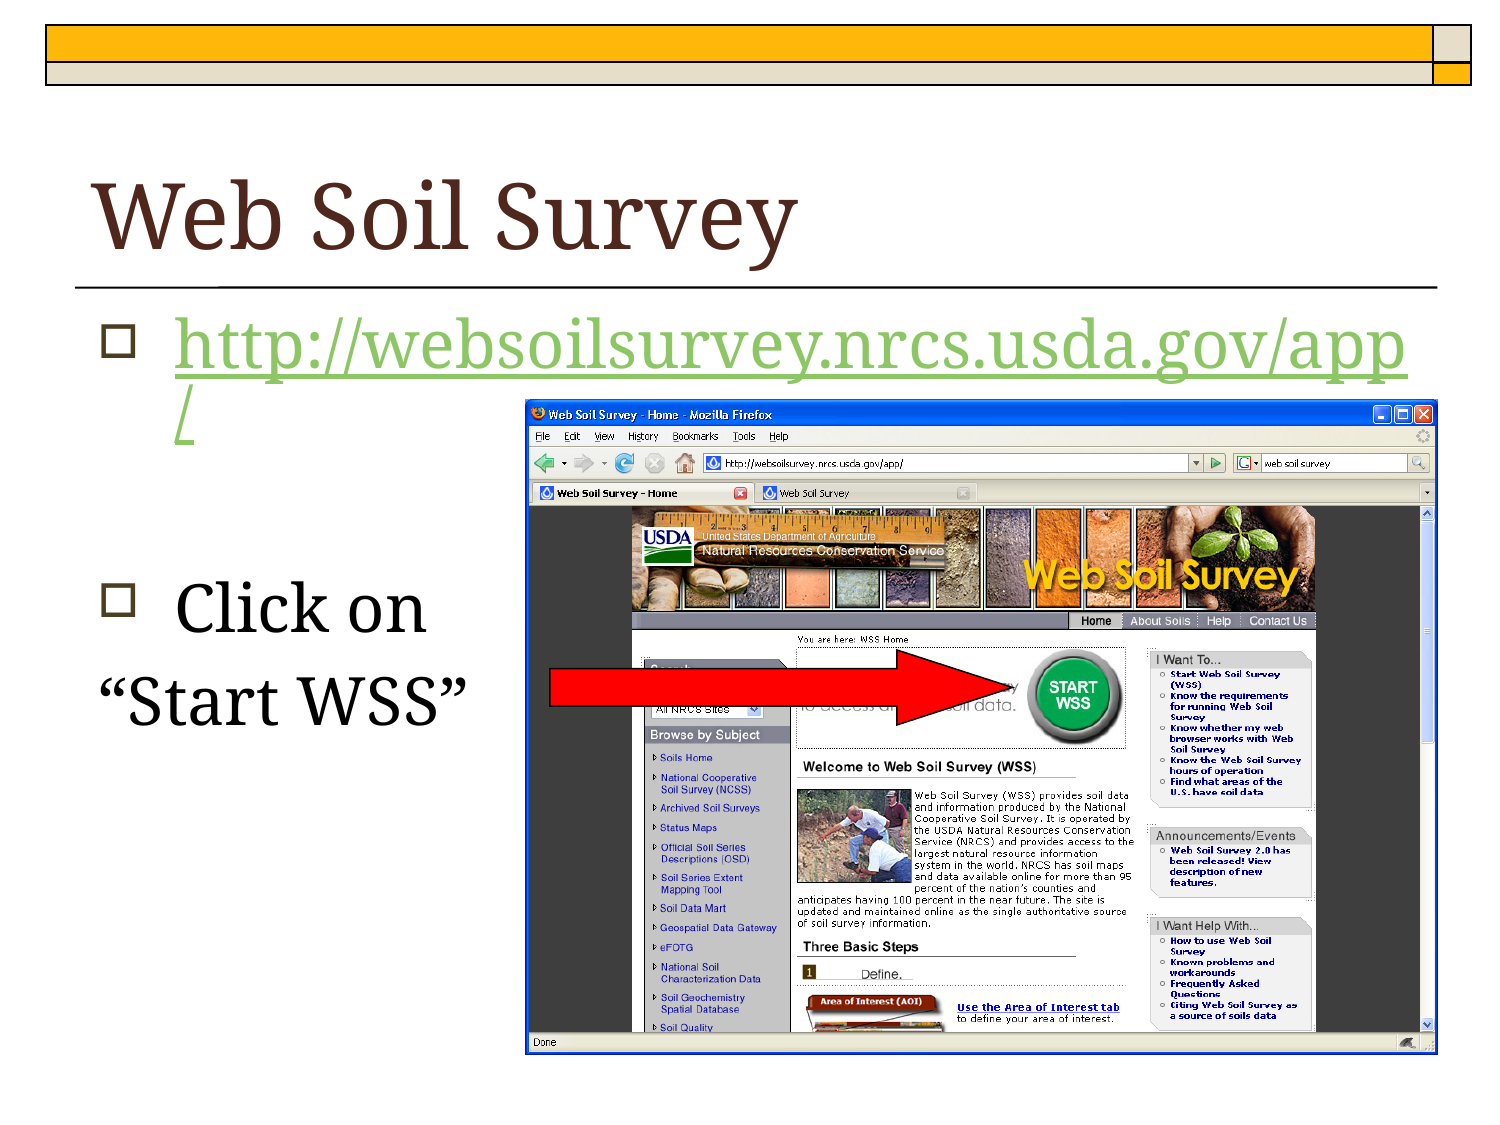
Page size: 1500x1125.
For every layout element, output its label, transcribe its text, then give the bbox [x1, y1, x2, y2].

picture [524, 399, 1438, 1055]
title Web Soil Survey [75, 87, 1425, 275]
list http://websoilsurvey.nrcs.usda.gov/app/ Click on “Start WSS” [82, 294, 1433, 1000]
